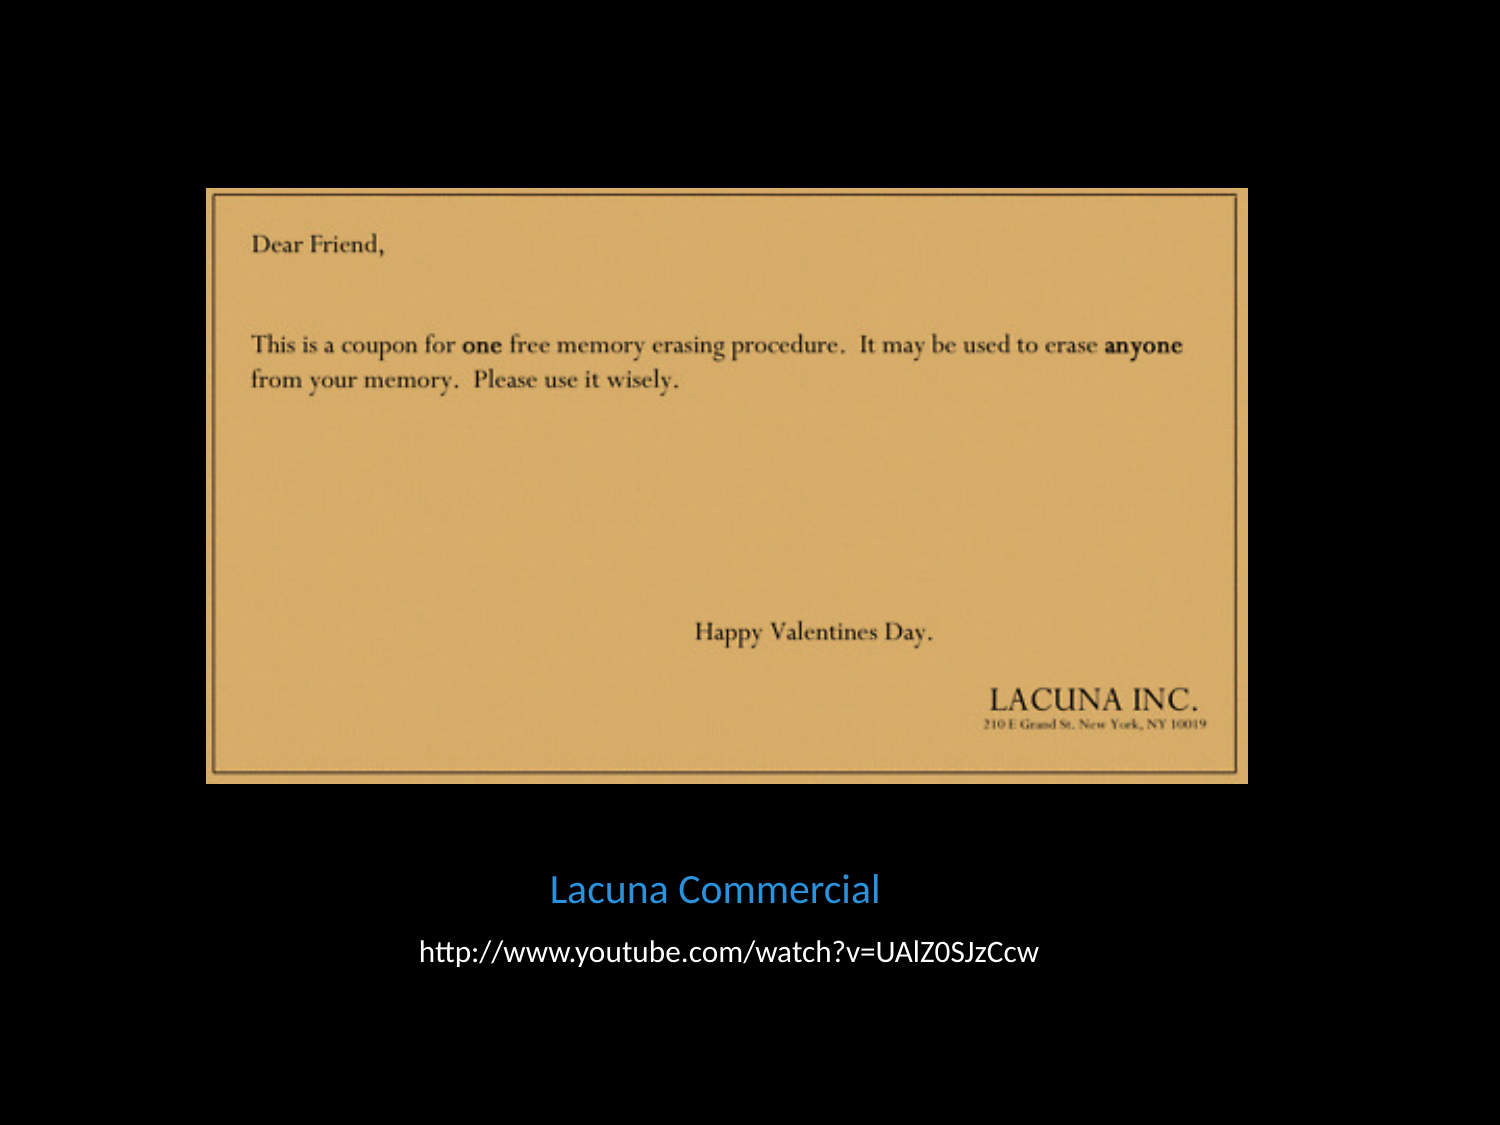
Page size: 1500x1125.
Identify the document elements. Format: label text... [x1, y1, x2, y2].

picture [206, 187, 1249, 785]
text_box http://www.youtube.com/watch?v=UAlZ0SJzCcw [403, 924, 1154, 977]
text_box Lacuna Commercial [535, 854, 896, 920]
